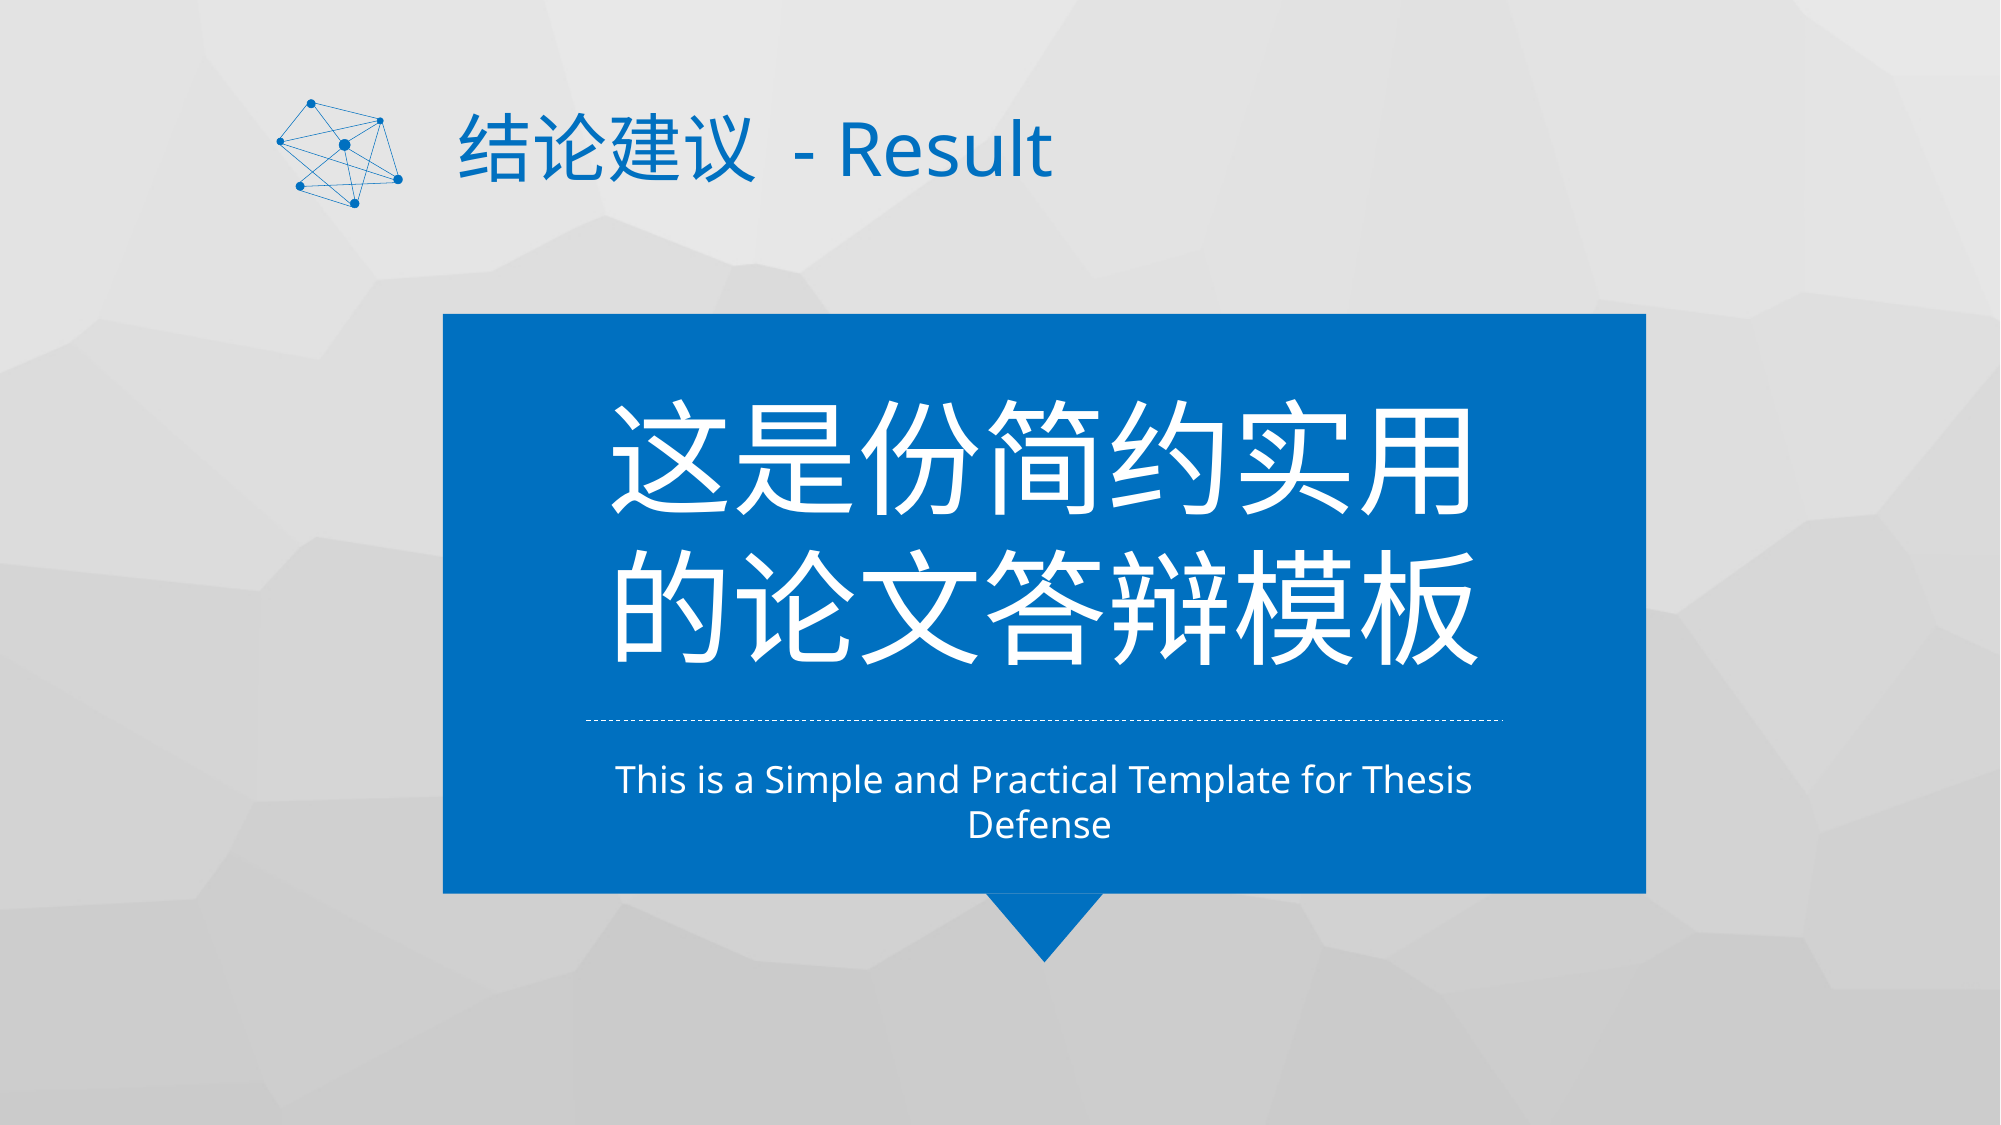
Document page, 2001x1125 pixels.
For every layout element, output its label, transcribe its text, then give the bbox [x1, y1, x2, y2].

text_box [442, 313, 1647, 963]
title 结论建议 - Result [442, 87, 1633, 217]
picture [0, 0, 2001, 1125]
